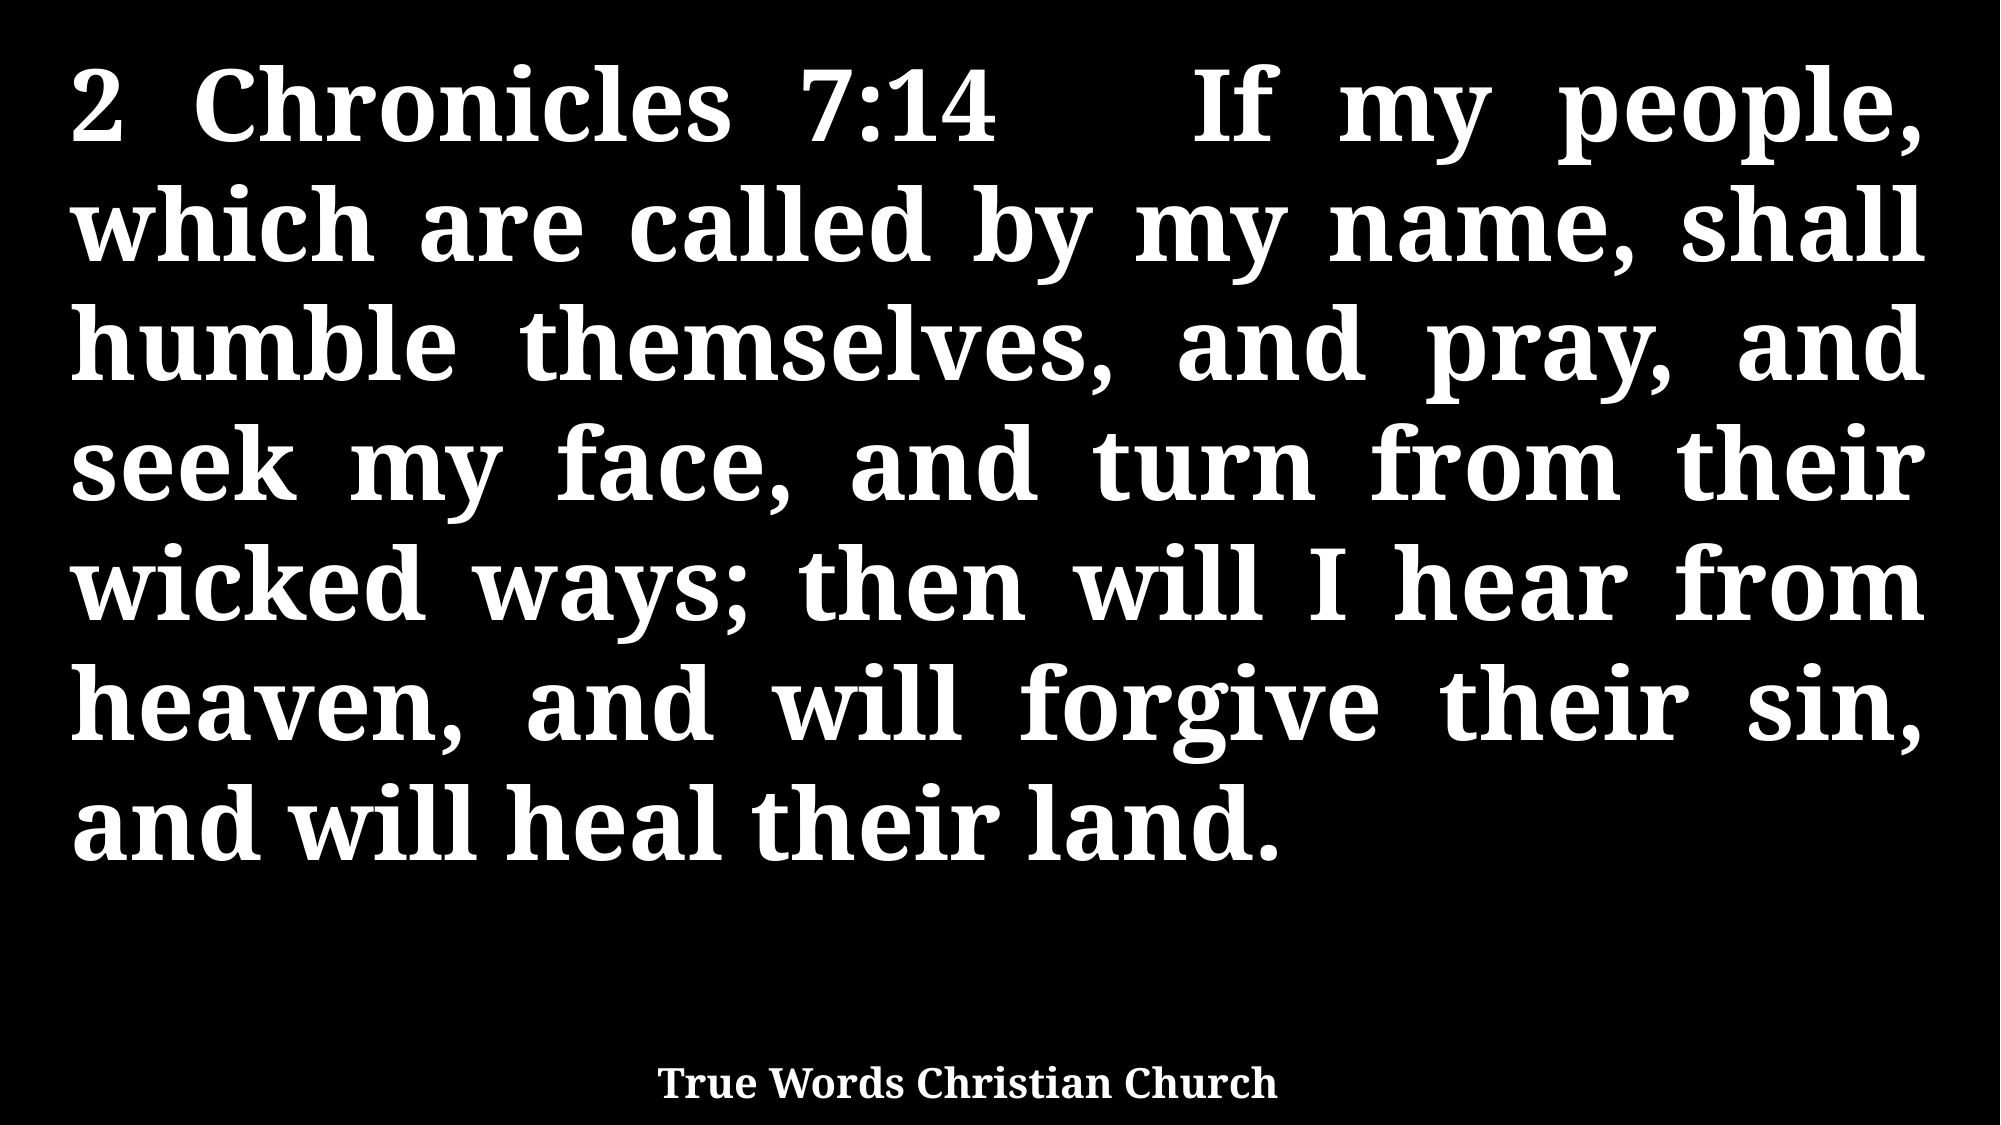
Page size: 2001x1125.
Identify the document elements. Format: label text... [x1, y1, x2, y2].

text_box 2 Chronicles 7:14 If my people, which are called by my name, shall humble themselves, and pray, and seek my face, and turn from their wicked ways; then will I hear from heaven, and will forgive their sin, and will heal their land. [55, 33, 1944, 888]
text_box True Words Christian Church [642, 1049, 1294, 1114]
